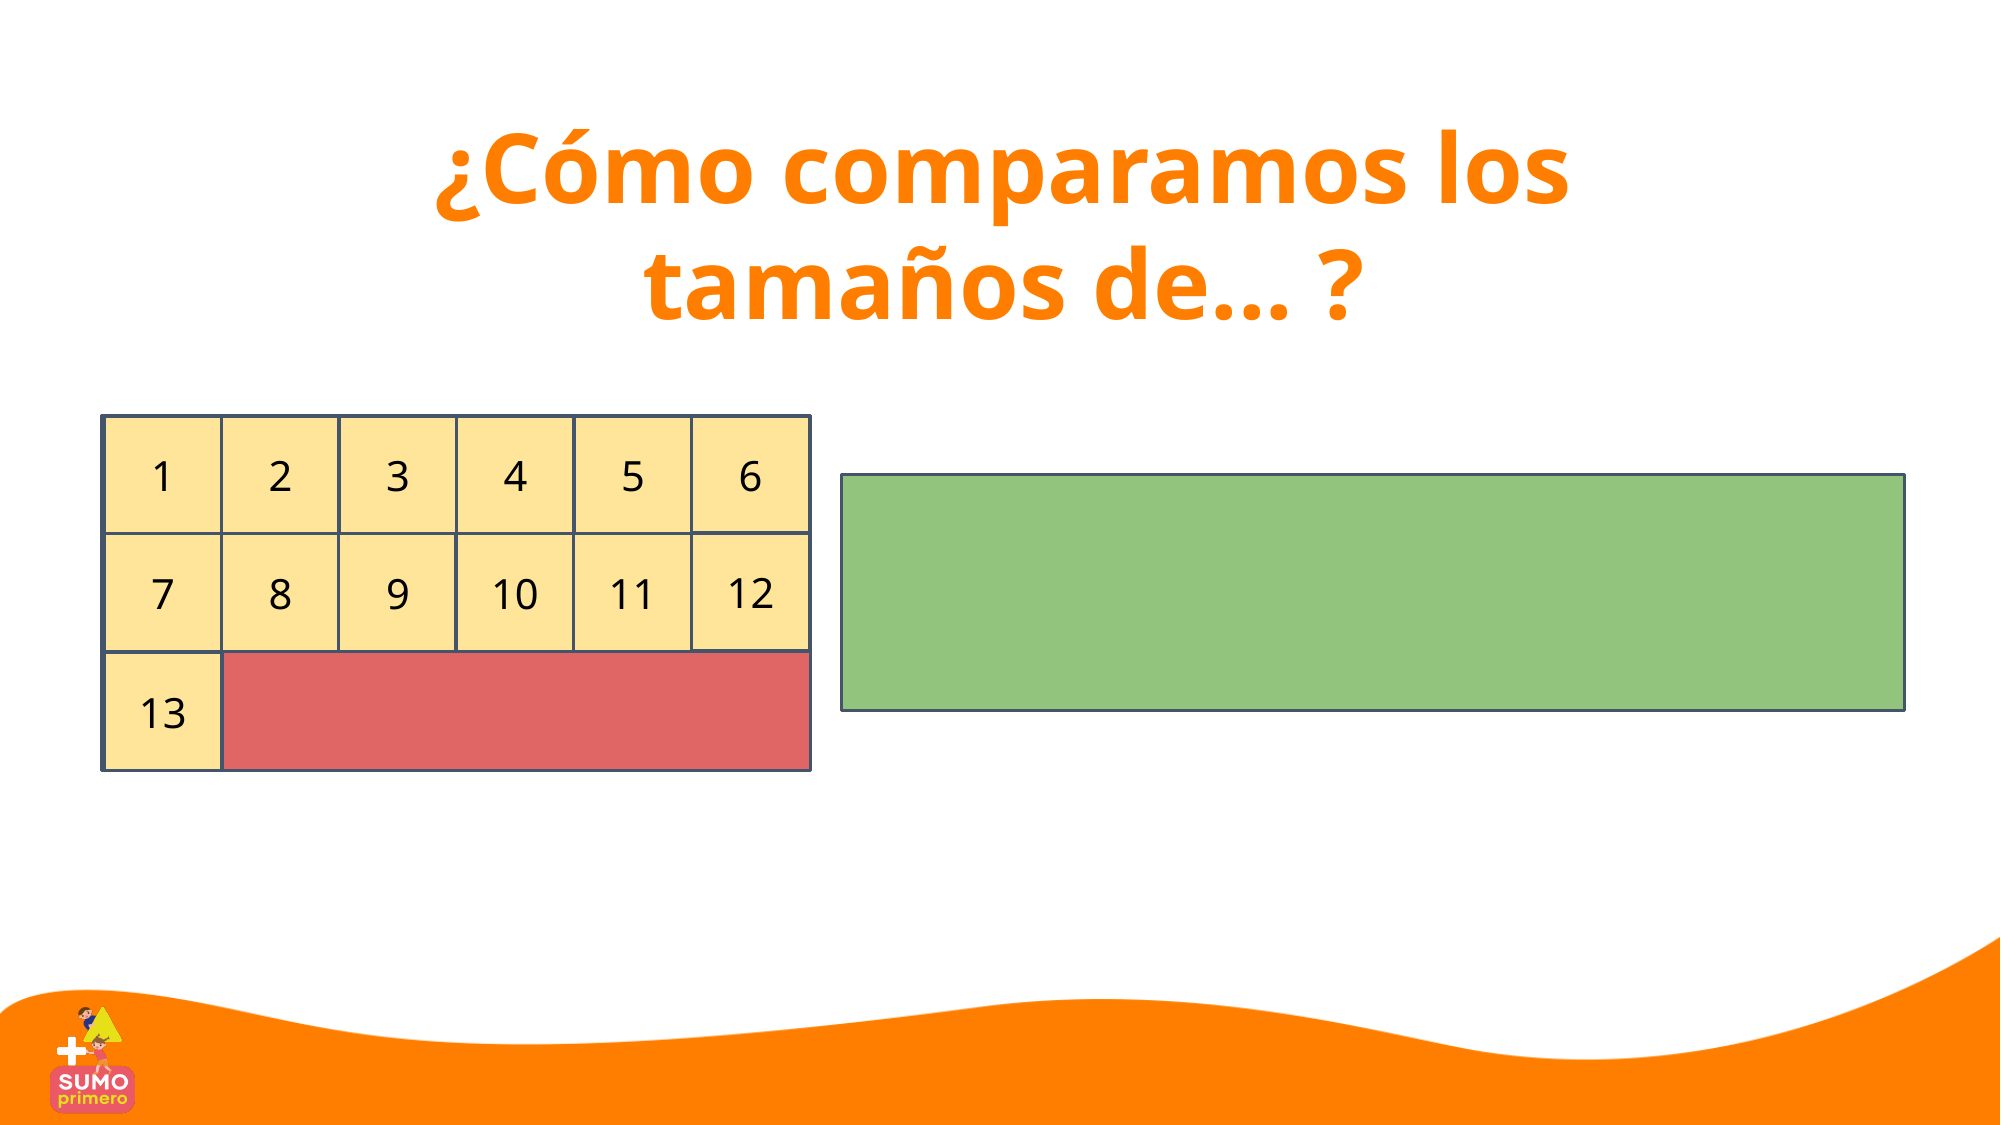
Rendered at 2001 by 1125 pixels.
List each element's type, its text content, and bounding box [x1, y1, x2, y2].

text_box 7 [103, 533, 221, 652]
text_box [841, 474, 1905, 711]
text_box 10 [456, 533, 573, 652]
text_box 9 [338, 533, 456, 652]
text_box 3 [338, 416, 456, 533]
text_box [101, 415, 811, 771]
text_box 1 [103, 416, 221, 533]
text_box 12 [691, 532, 810, 652]
text_box 2 [221, 416, 338, 533]
text_box ¿Cómo comparamos los tamaños de... ? [358, 98, 1649, 346]
text_box 4 [456, 416, 574, 533]
text_box 6 [691, 416, 810, 532]
text_box 13 [103, 652, 222, 771]
picture [0, 69, 2000, 1125]
text_box 5 [574, 416, 691, 533]
text_box 11 [573, 533, 691, 652]
text_box 8 [221, 533, 338, 652]
